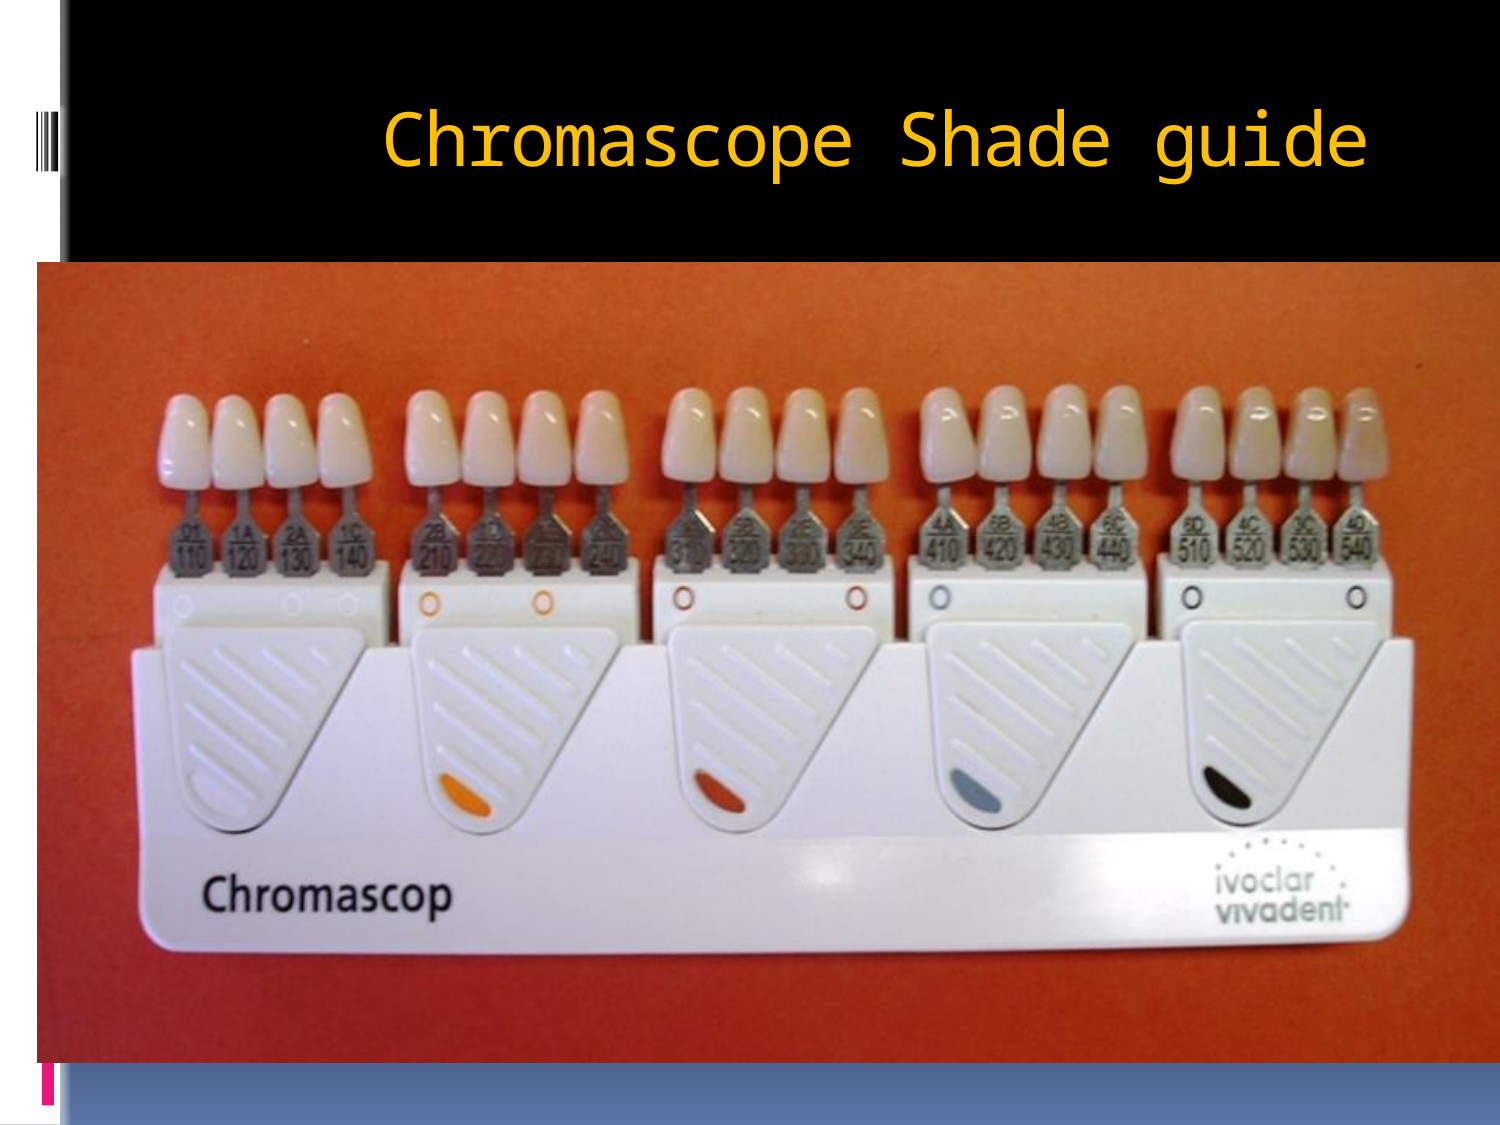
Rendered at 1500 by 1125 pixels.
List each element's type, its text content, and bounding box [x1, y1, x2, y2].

title Chromascope Shade guide [150, 83, 1425, 234]
picture [37, 262, 1500, 1063]
